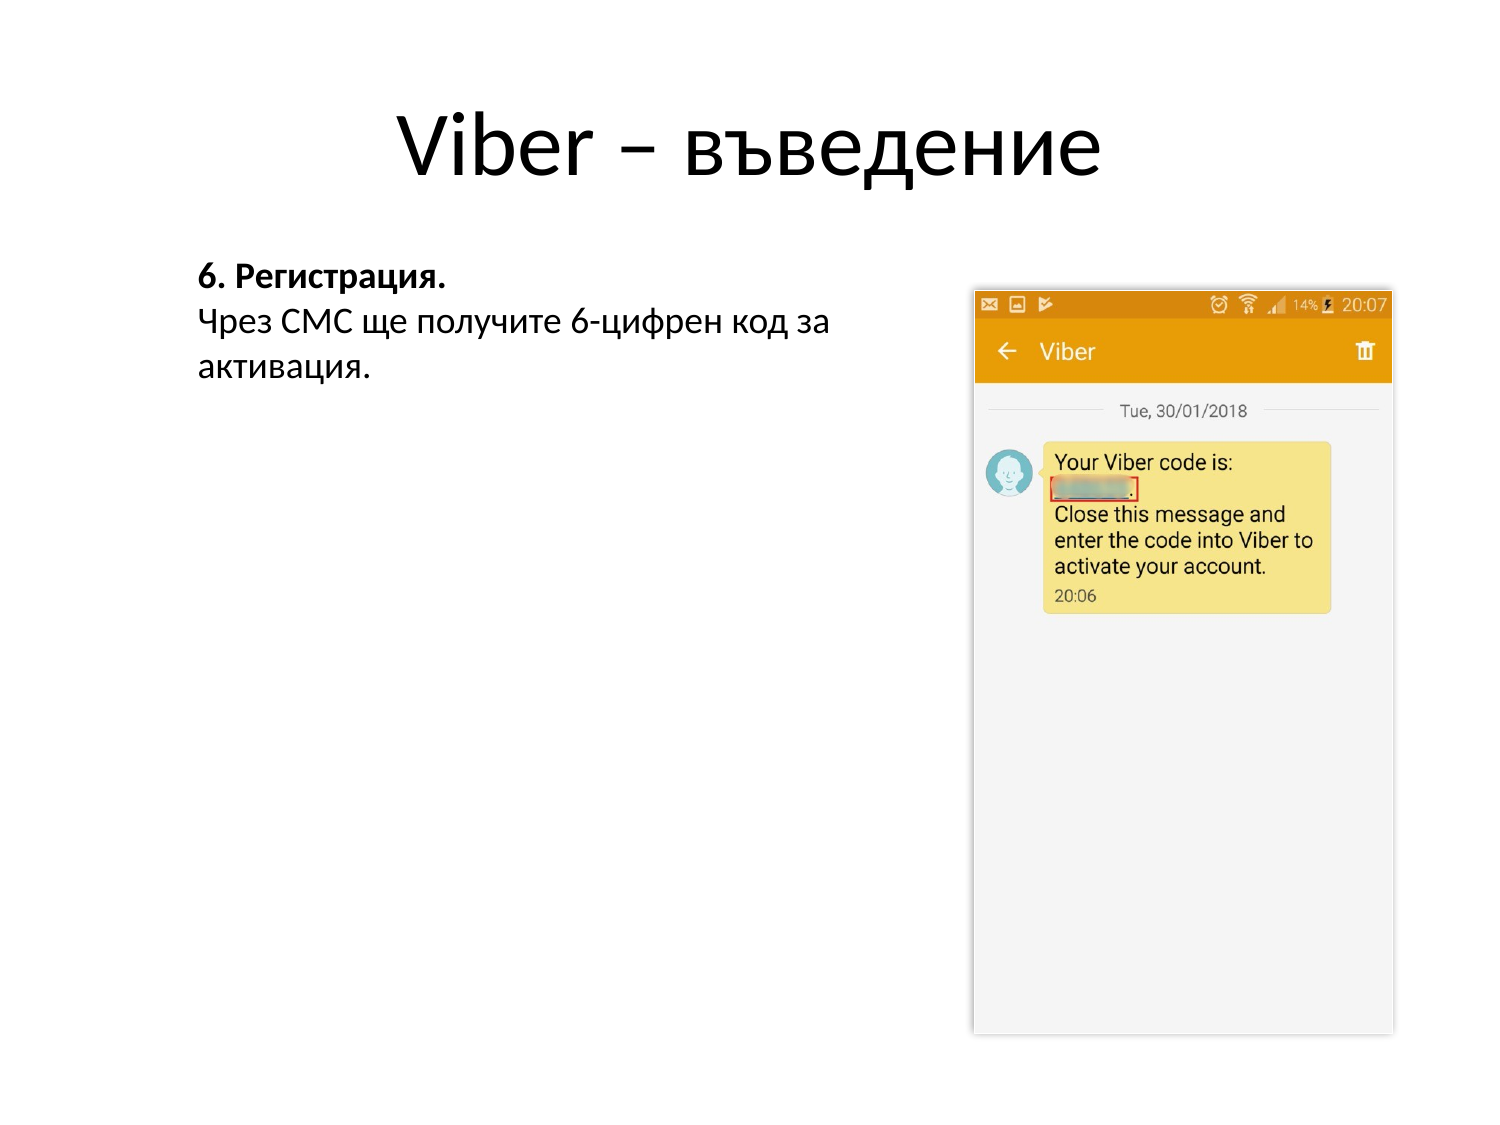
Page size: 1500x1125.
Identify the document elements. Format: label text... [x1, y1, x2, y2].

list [974, 290, 1393, 1034]
text_box 6. Регистрация. Чрез СМС ще получите 6-цифрен код за активация. [183, 243, 951, 394]
title Viber – въведение [75, 45, 1425, 233]
